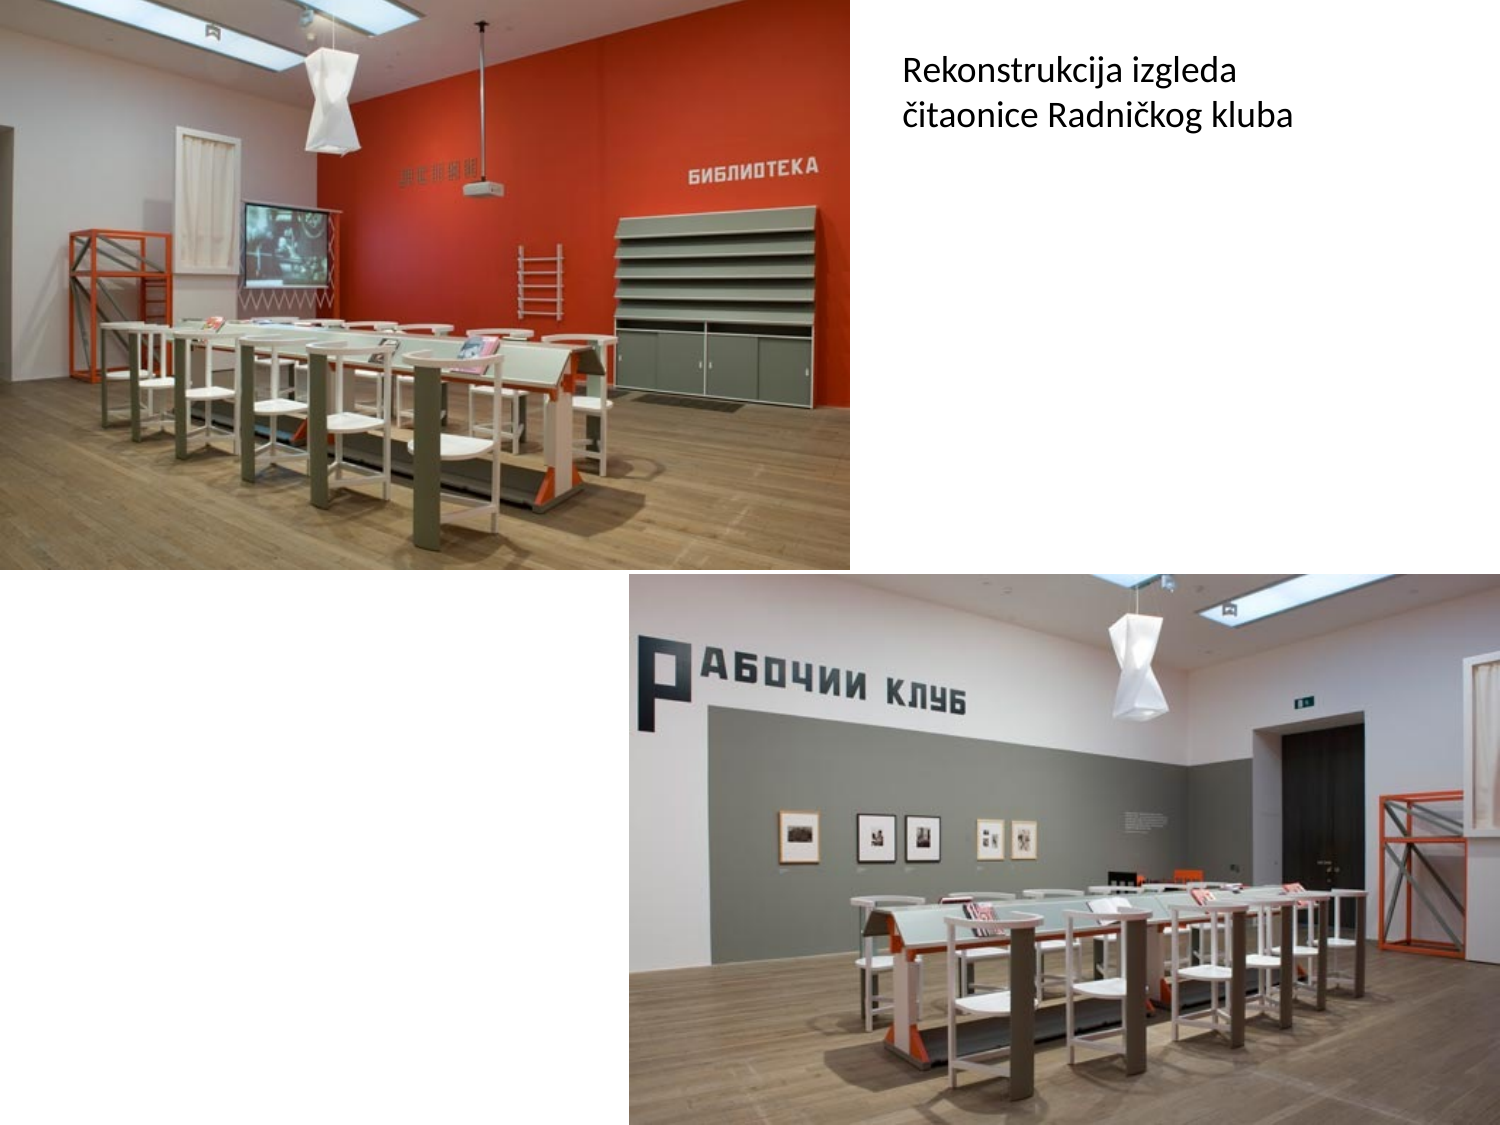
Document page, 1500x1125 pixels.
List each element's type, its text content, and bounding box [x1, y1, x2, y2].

picture [628, 574, 1500, 1125]
text_box Rekonstrukcija izgleda čitaonice Radničkog kluba [887, 37, 1397, 143]
picture [0, 0, 851, 570]
